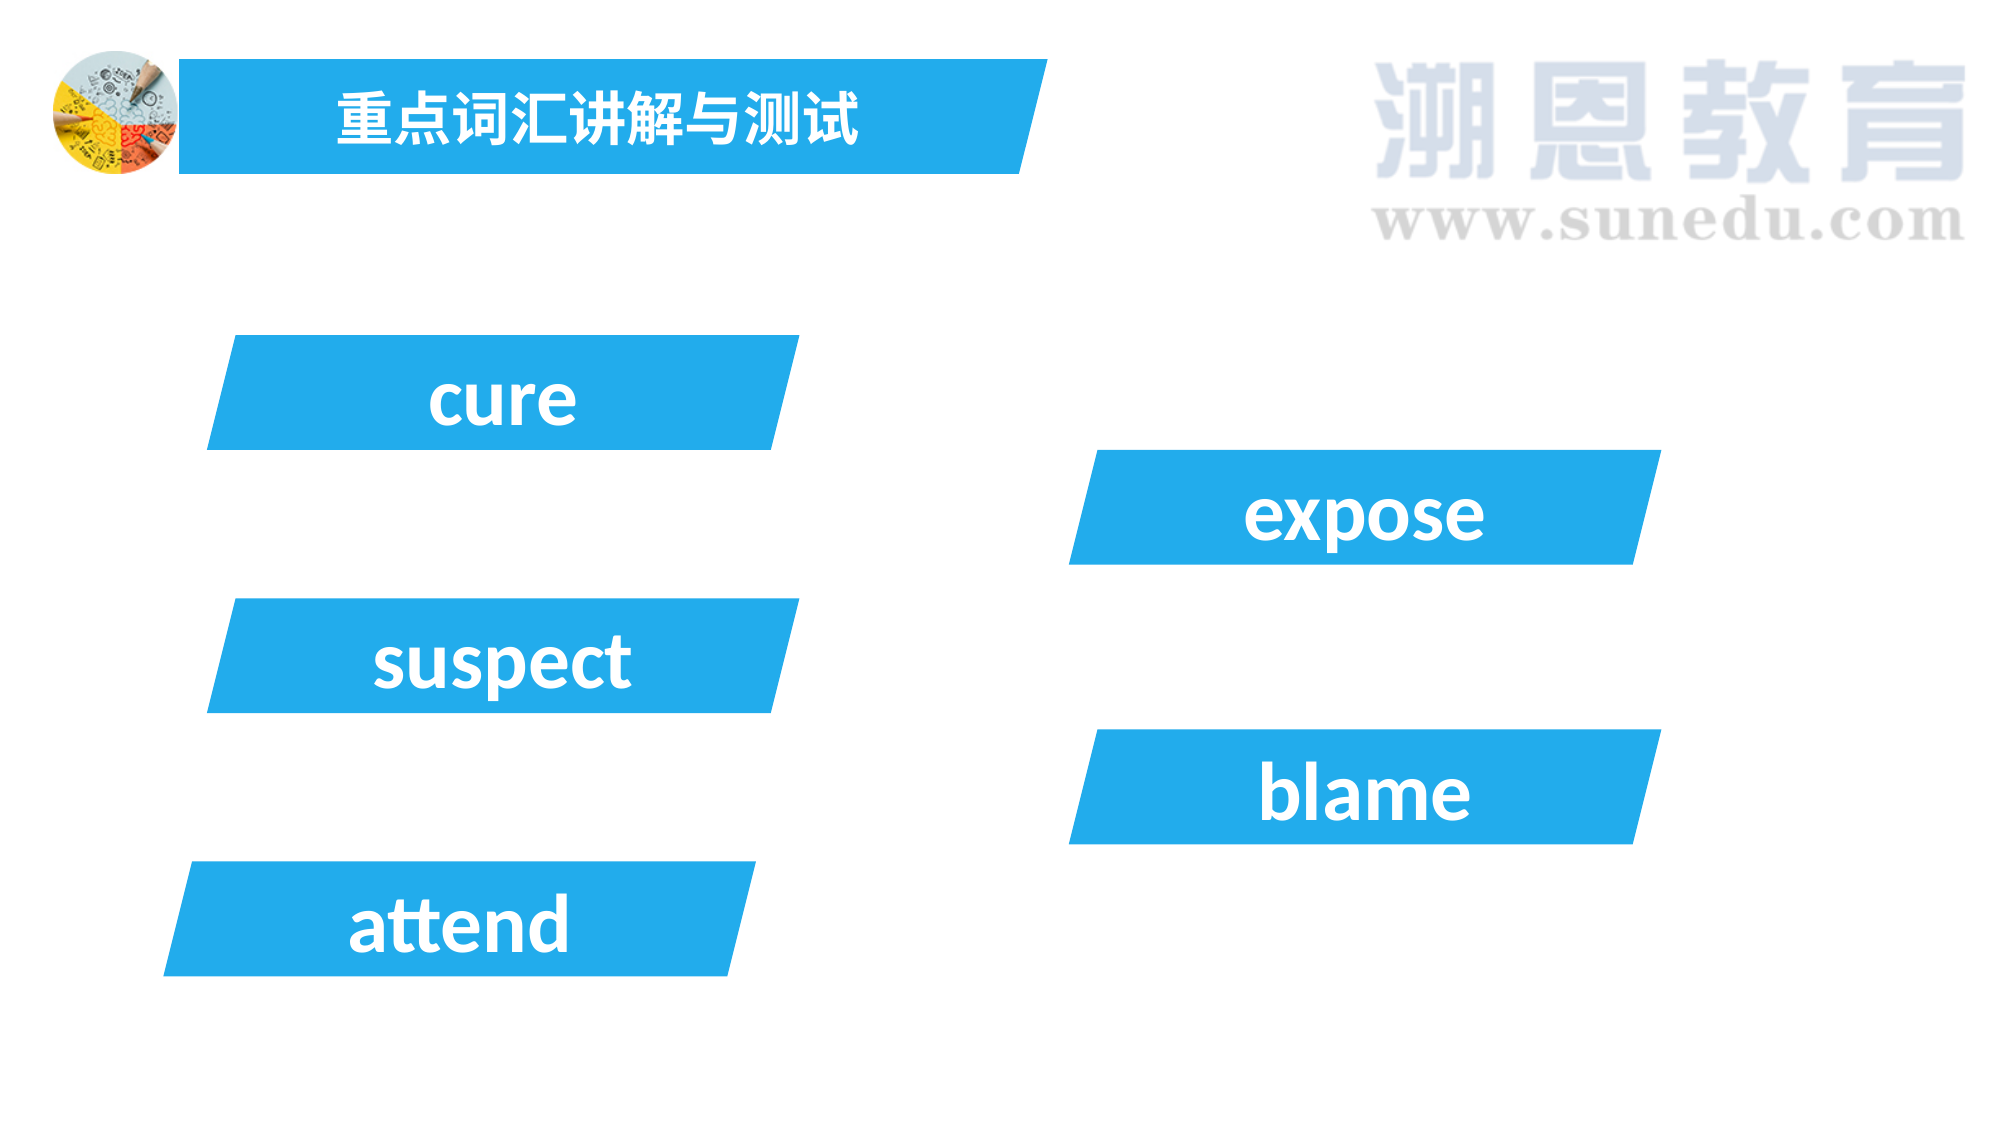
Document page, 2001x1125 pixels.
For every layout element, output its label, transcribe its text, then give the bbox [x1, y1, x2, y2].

text_box cure [205, 334, 801, 451]
text_box blame [1067, 728, 1663, 846]
text_box expose [1067, 448, 1663, 566]
text_box attend [162, 860, 758, 978]
text_box suspect [205, 597, 801, 715]
text_box 重点词汇讲解与测试 [146, 58, 1049, 176]
picture [53, 51, 179, 174]
